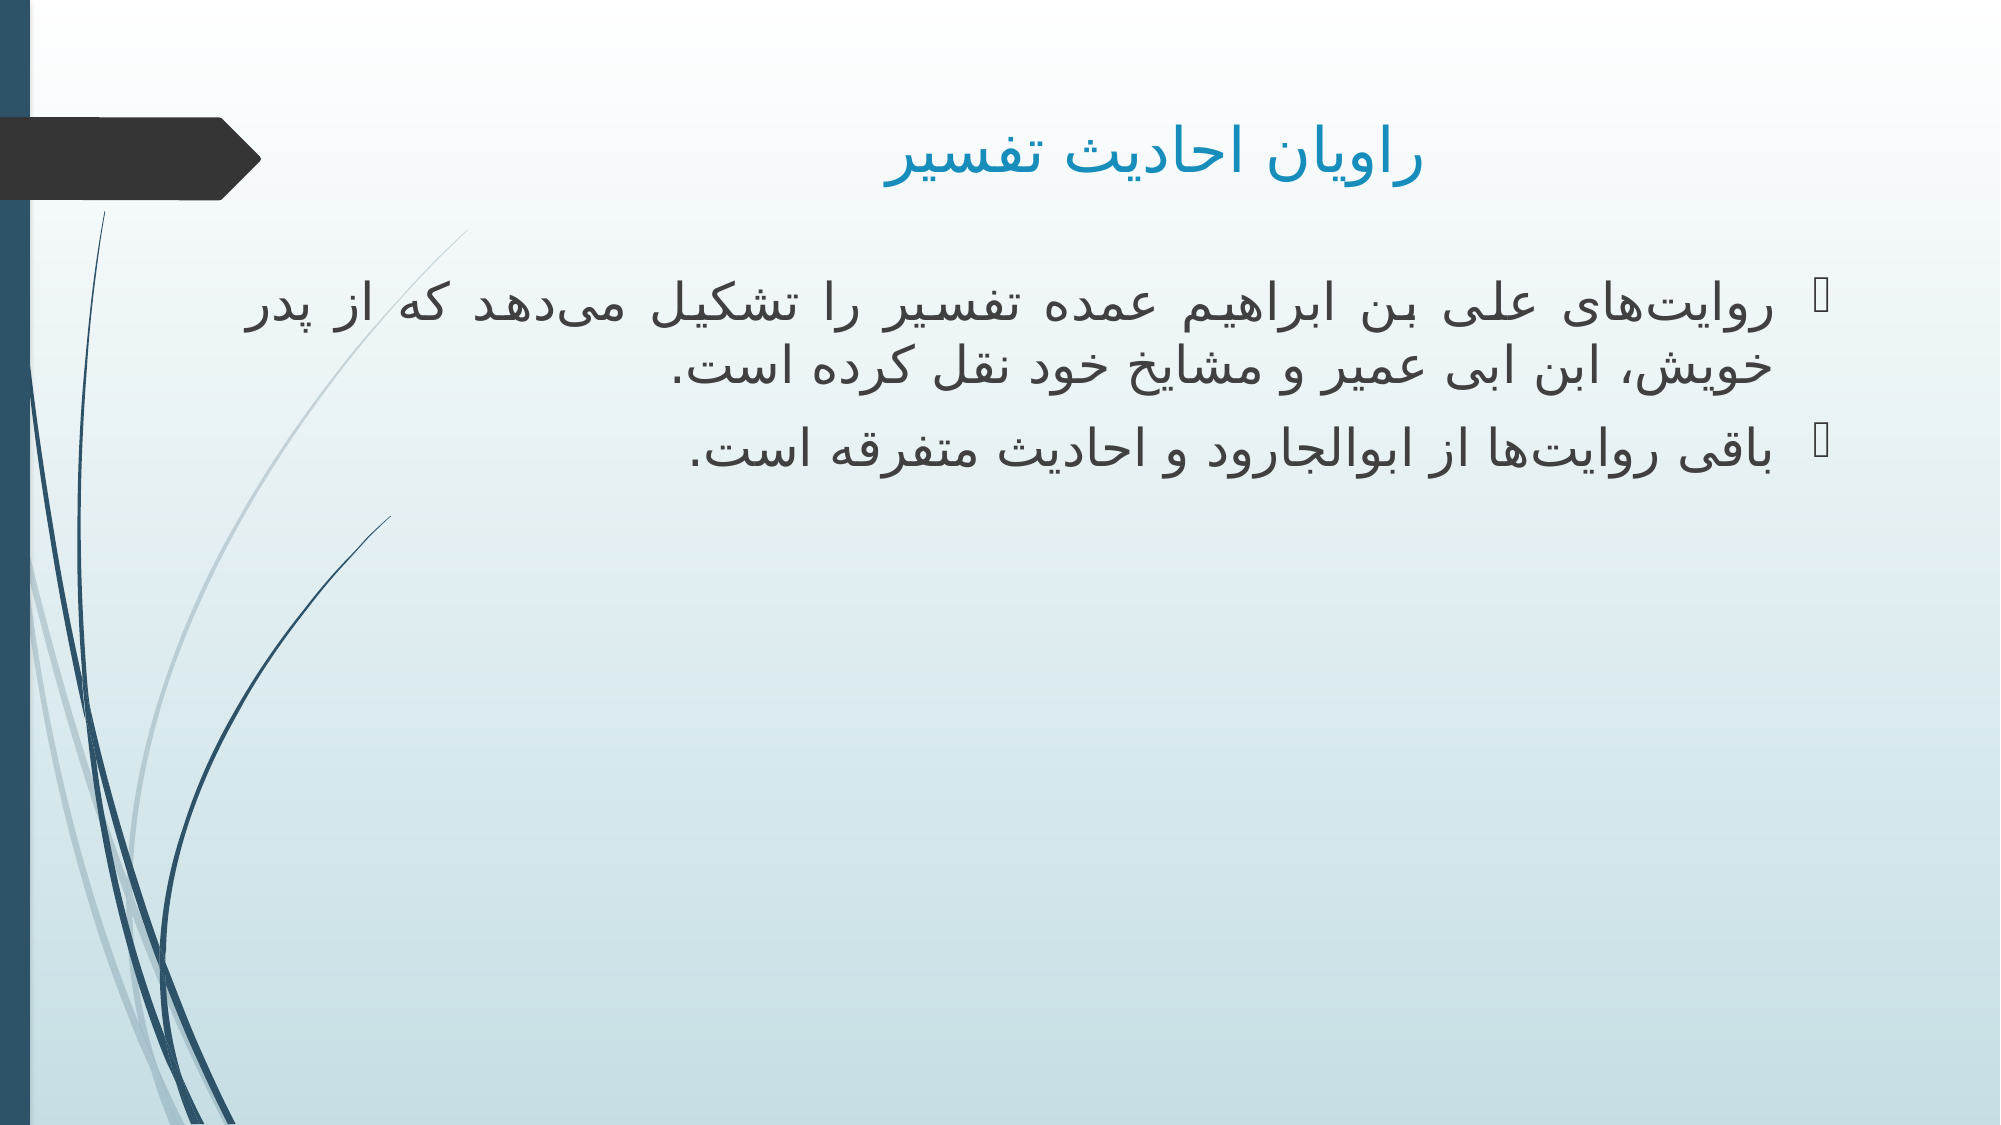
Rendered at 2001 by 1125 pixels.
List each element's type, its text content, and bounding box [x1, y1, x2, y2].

title راویان احادیث تفسیر [425, 102, 1888, 313]
list روایت‌های علی بن ابراهیم عمده تفسیر را تشکیل می‌دهد که از پدر خویش، ابن ابی عمیر و مشایخ خود نقل کرده است. باقی روایت‌ها از ابوالجارود و احادیث متفرقه است. [225, 261, 1847, 974]
